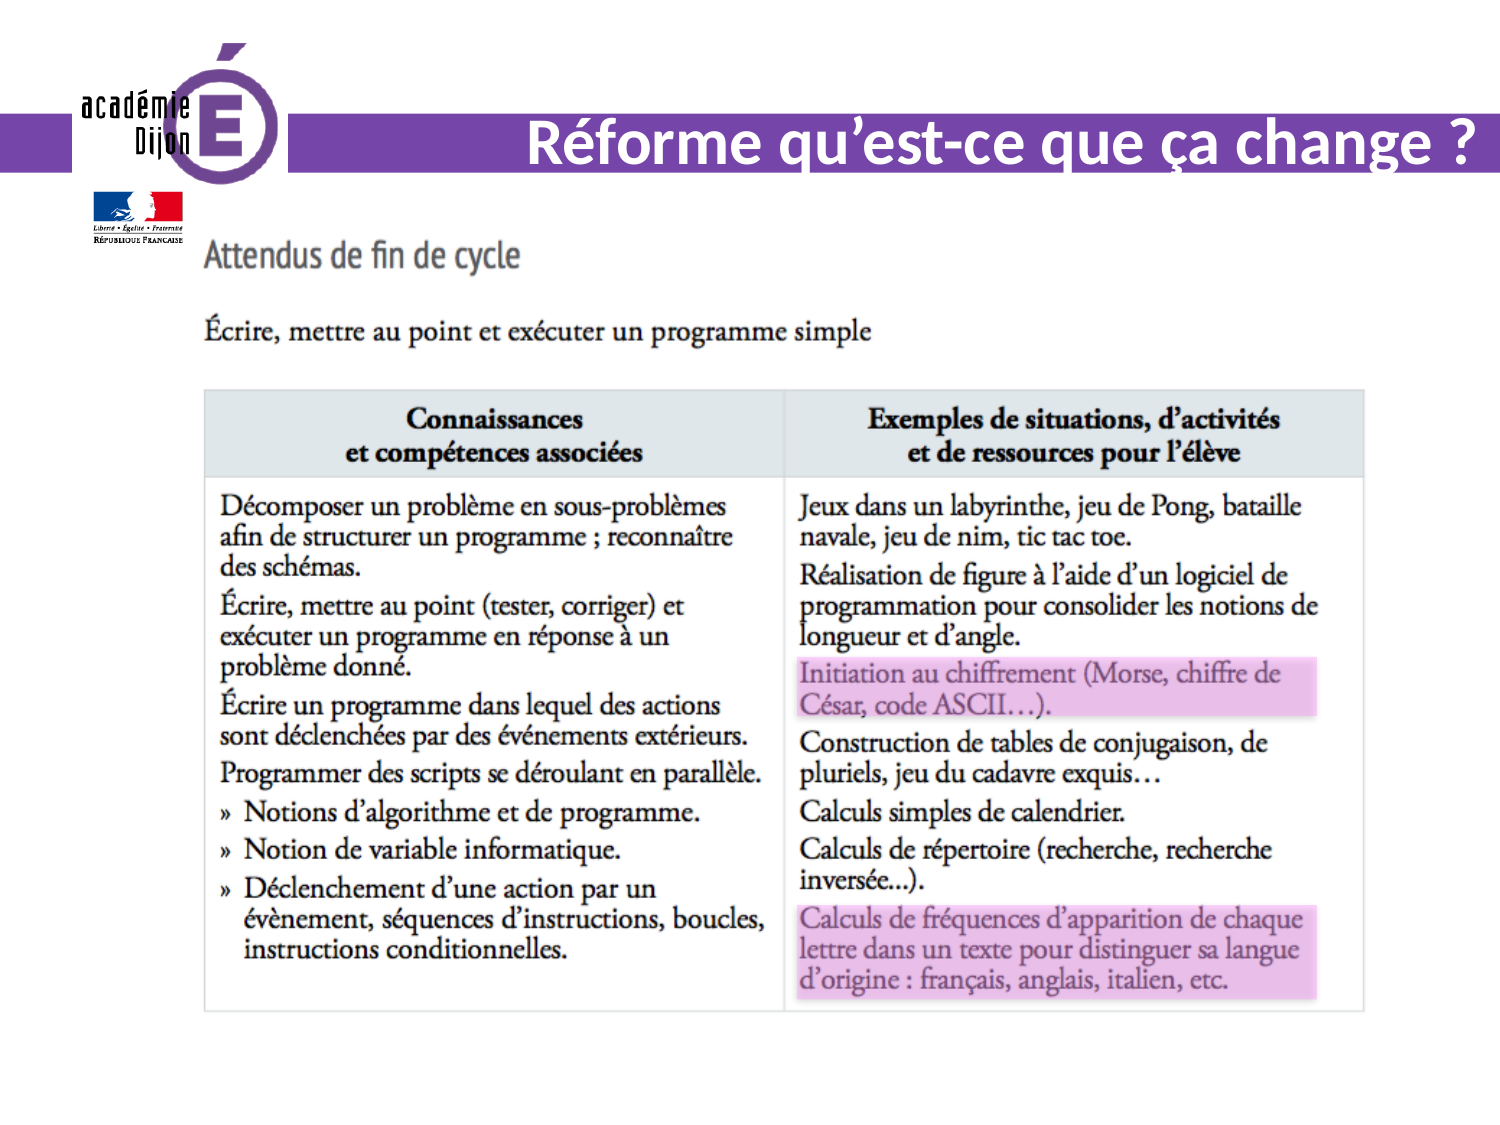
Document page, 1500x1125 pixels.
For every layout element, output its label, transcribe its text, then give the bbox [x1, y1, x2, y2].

title Réforme qu’est-ce que ça change ? [371, 90, 1495, 197]
picture [82, 43, 1377, 1026]
